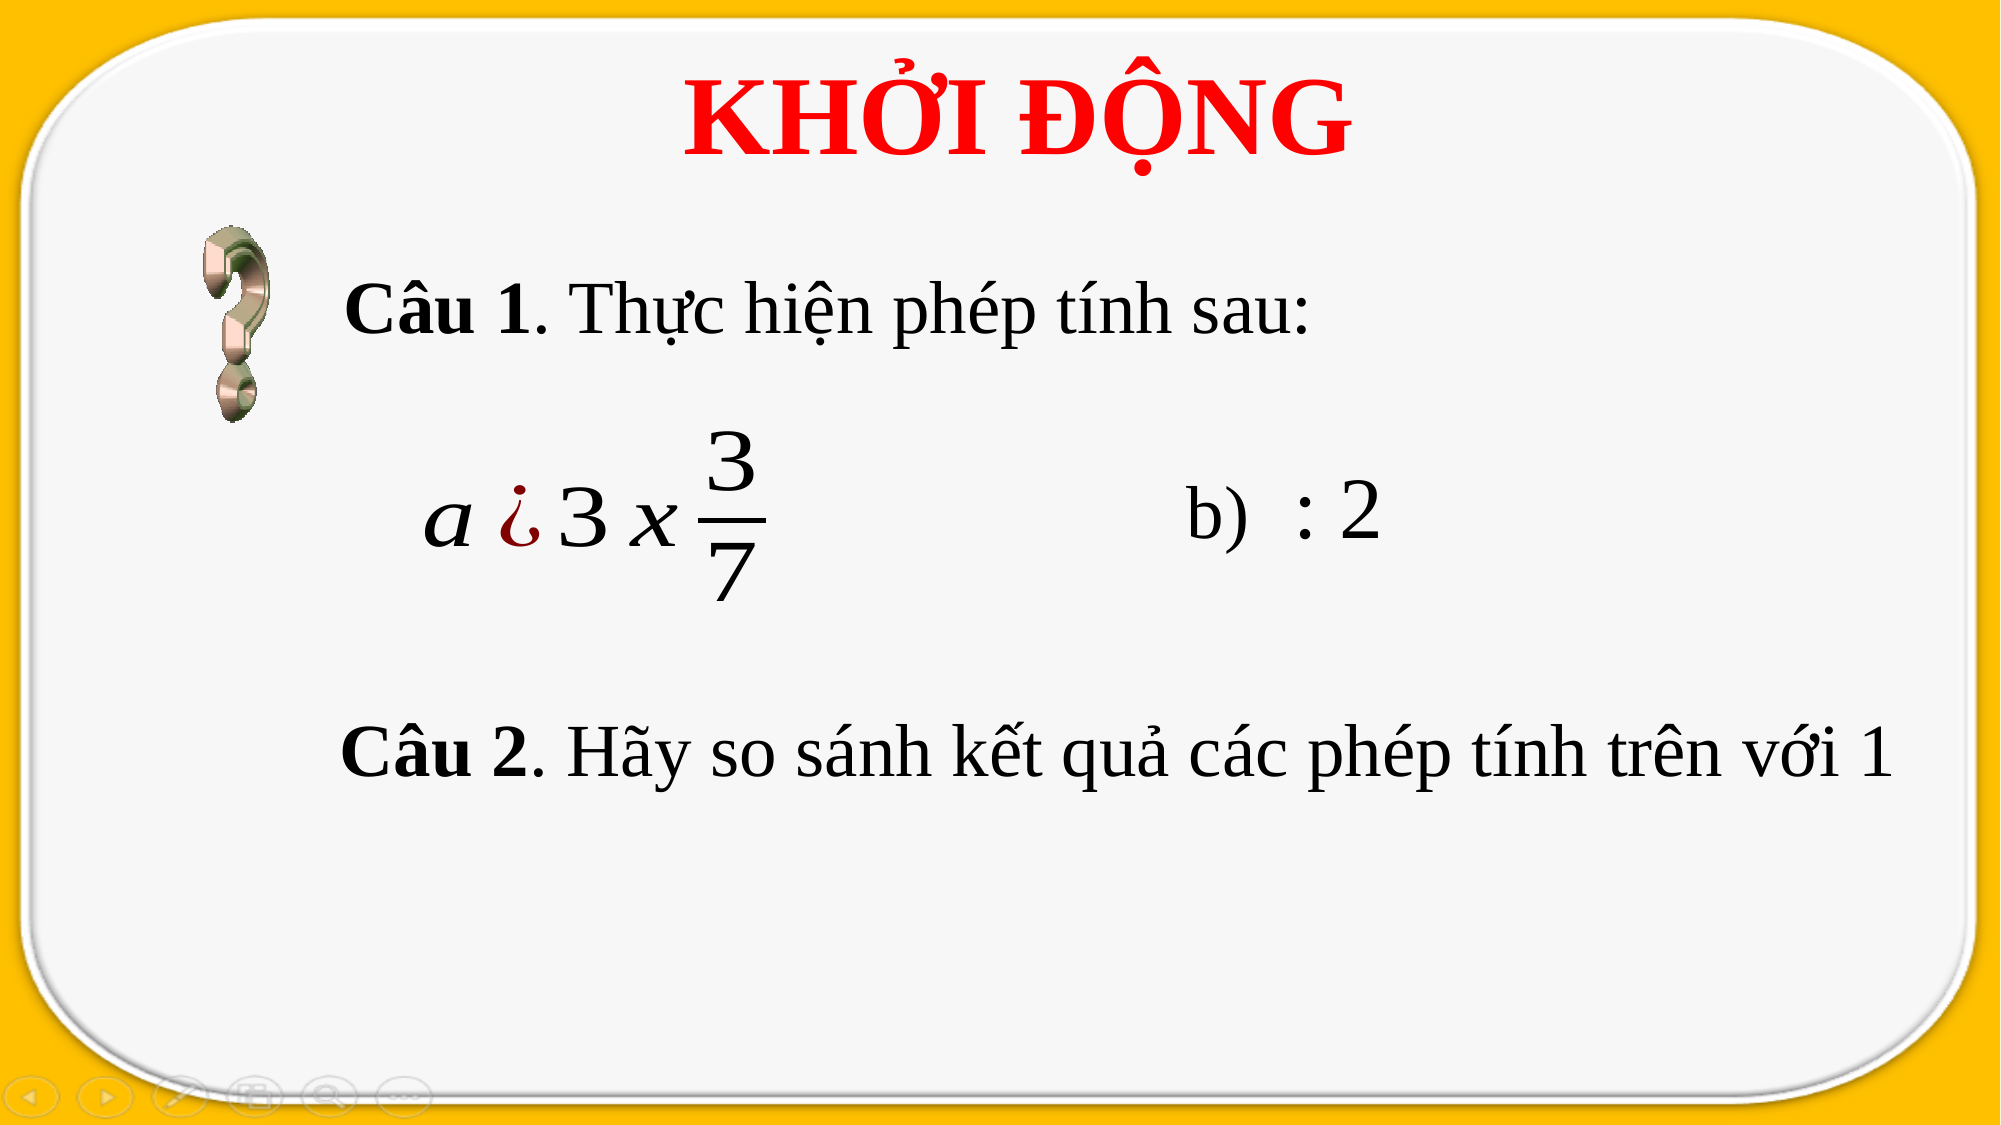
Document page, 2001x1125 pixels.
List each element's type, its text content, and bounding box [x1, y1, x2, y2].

text_box KHỞI ĐỘNG [668, 34, 1395, 200]
picture [0, 0, 2001, 1125]
text_box Câu 1. Thực hiện phép tính sau: [328, 251, 1329, 357]
text_box Câu 2. Hãy so sánh kết quả các phép tính trên với 1 [324, 693, 1913, 799]
